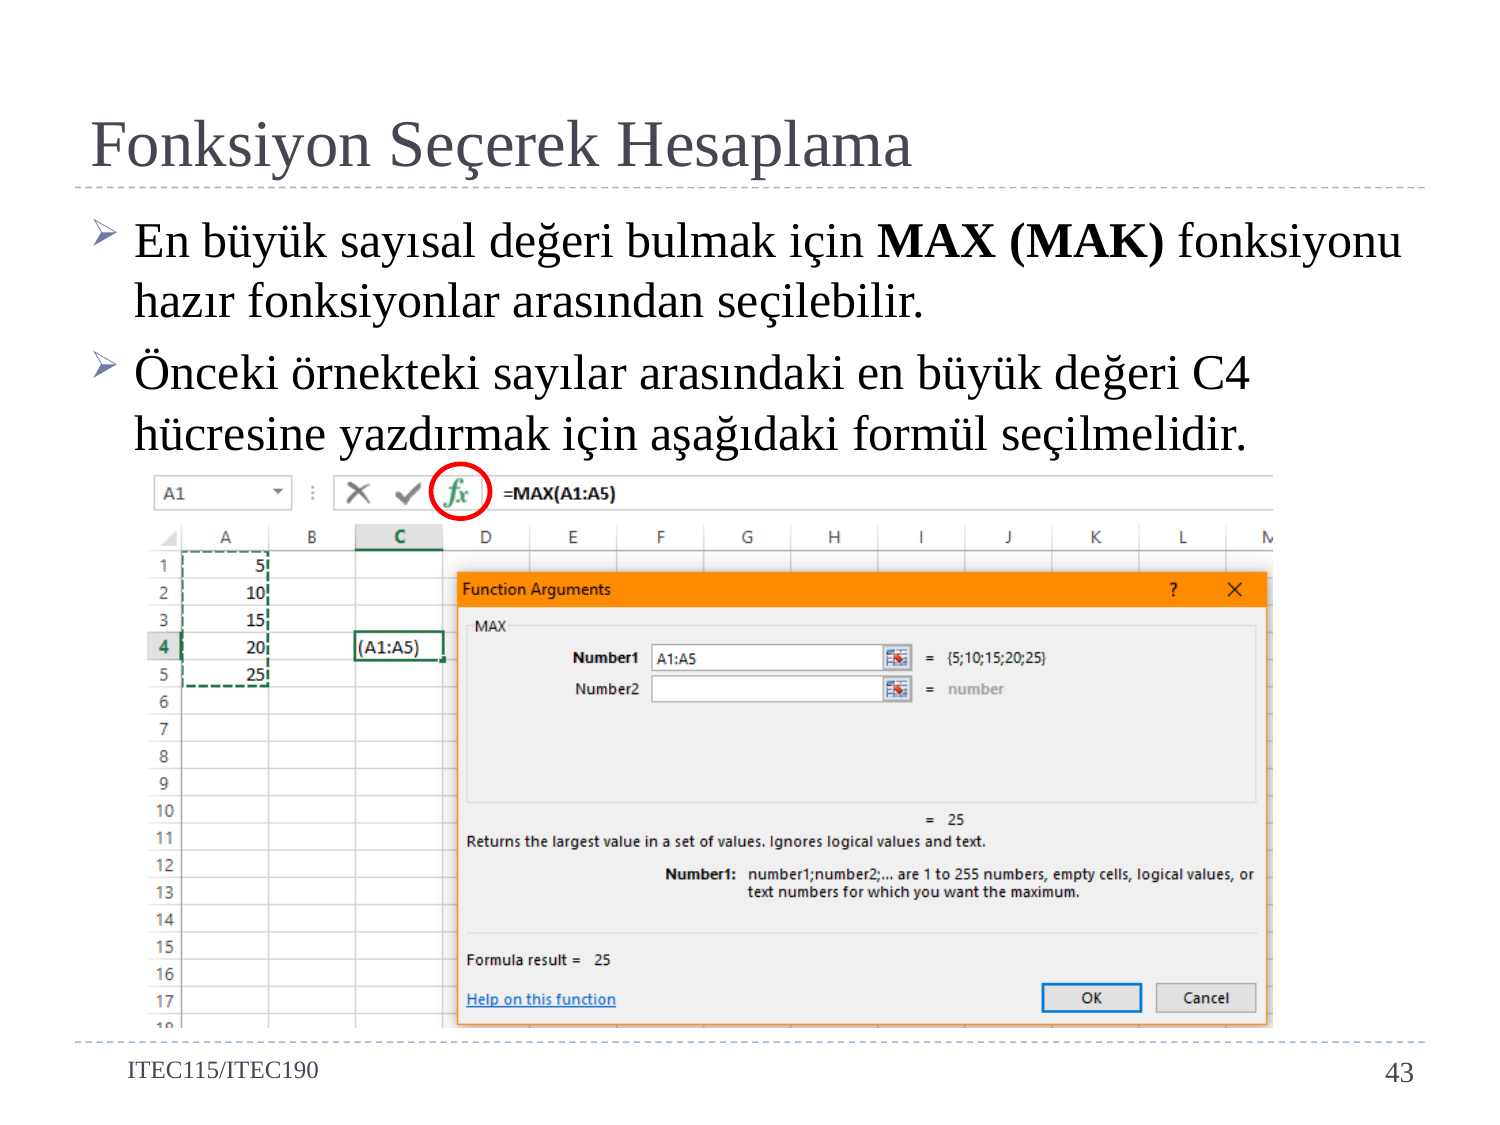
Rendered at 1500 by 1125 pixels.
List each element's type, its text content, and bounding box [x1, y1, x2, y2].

title Fonksiyon Seçerek Hesaplama [75, 24, 1425, 188]
picture [147, 463, 1273, 1029]
slide_number 43 [1352, 1045, 1430, 1106]
list En büyük sayısal değeri bulmak için MAX (MAK) fonksiyonu hazır fonksiyonlar arasından seçilebilir. Önceki örnekteki sayılar arasındaki en büyük değeri C4 hücresine yazdırmak için aşağıdaki formül seçilmelidir. [75, 200, 1425, 1010]
footer ITEC115/ITEC190 [112, 1045, 1352, 1106]
